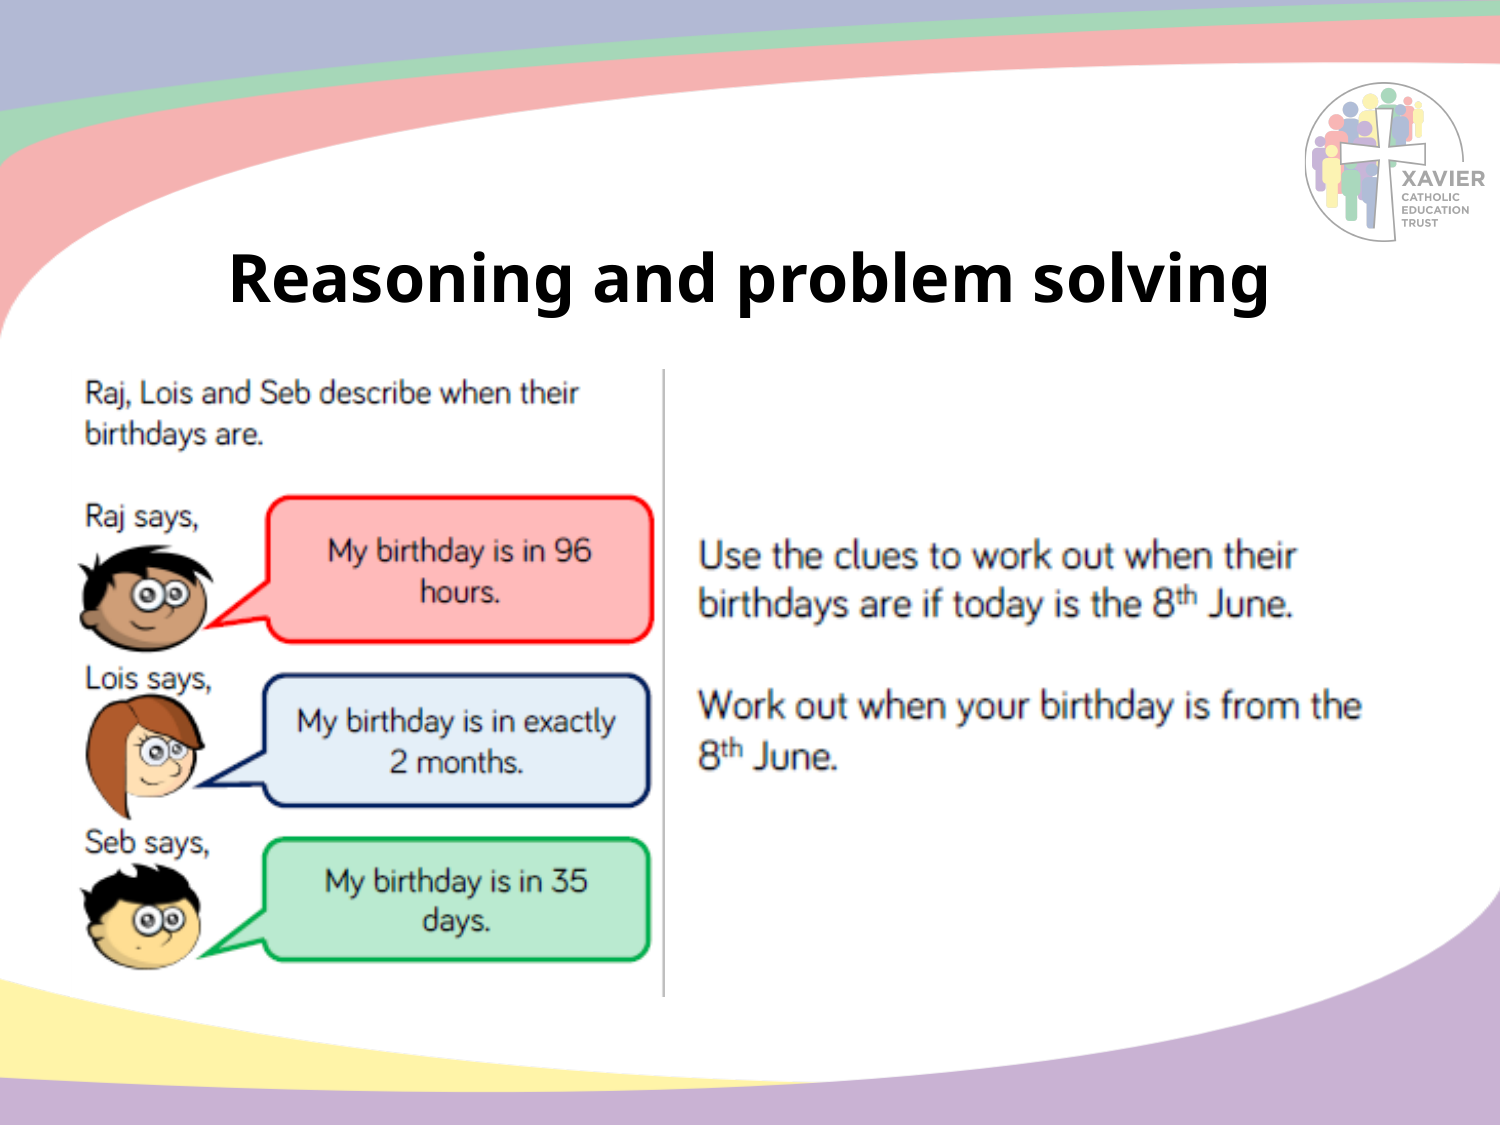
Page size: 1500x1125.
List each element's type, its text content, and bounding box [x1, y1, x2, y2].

picture [70, 369, 665, 998]
picture [685, 526, 1388, 783]
title Reasoning and problem solving [112, 184, 1388, 325]
